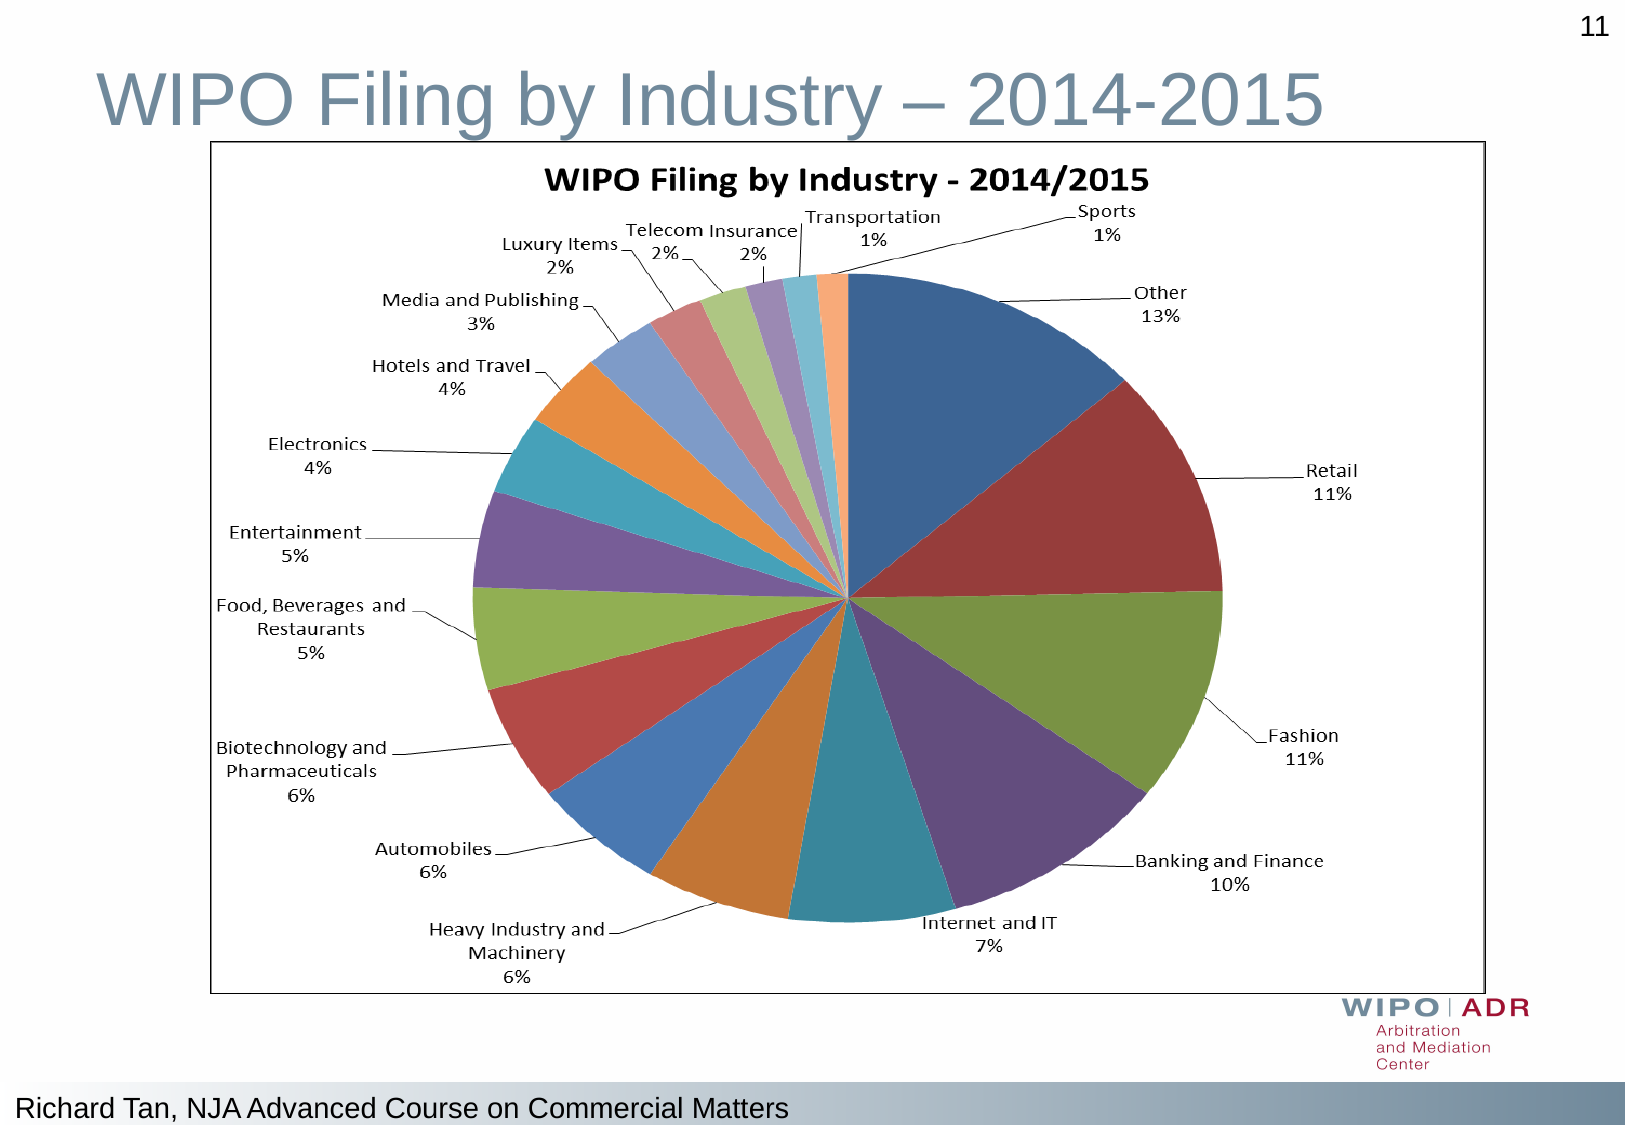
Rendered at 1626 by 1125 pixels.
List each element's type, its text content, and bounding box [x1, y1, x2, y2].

title WIPO Filing by Industry – 2014-2015 [81, 19, 1544, 173]
picture [0, 0, 1626, 1125]
slide_number 11 [1245, 0, 1625, 79]
